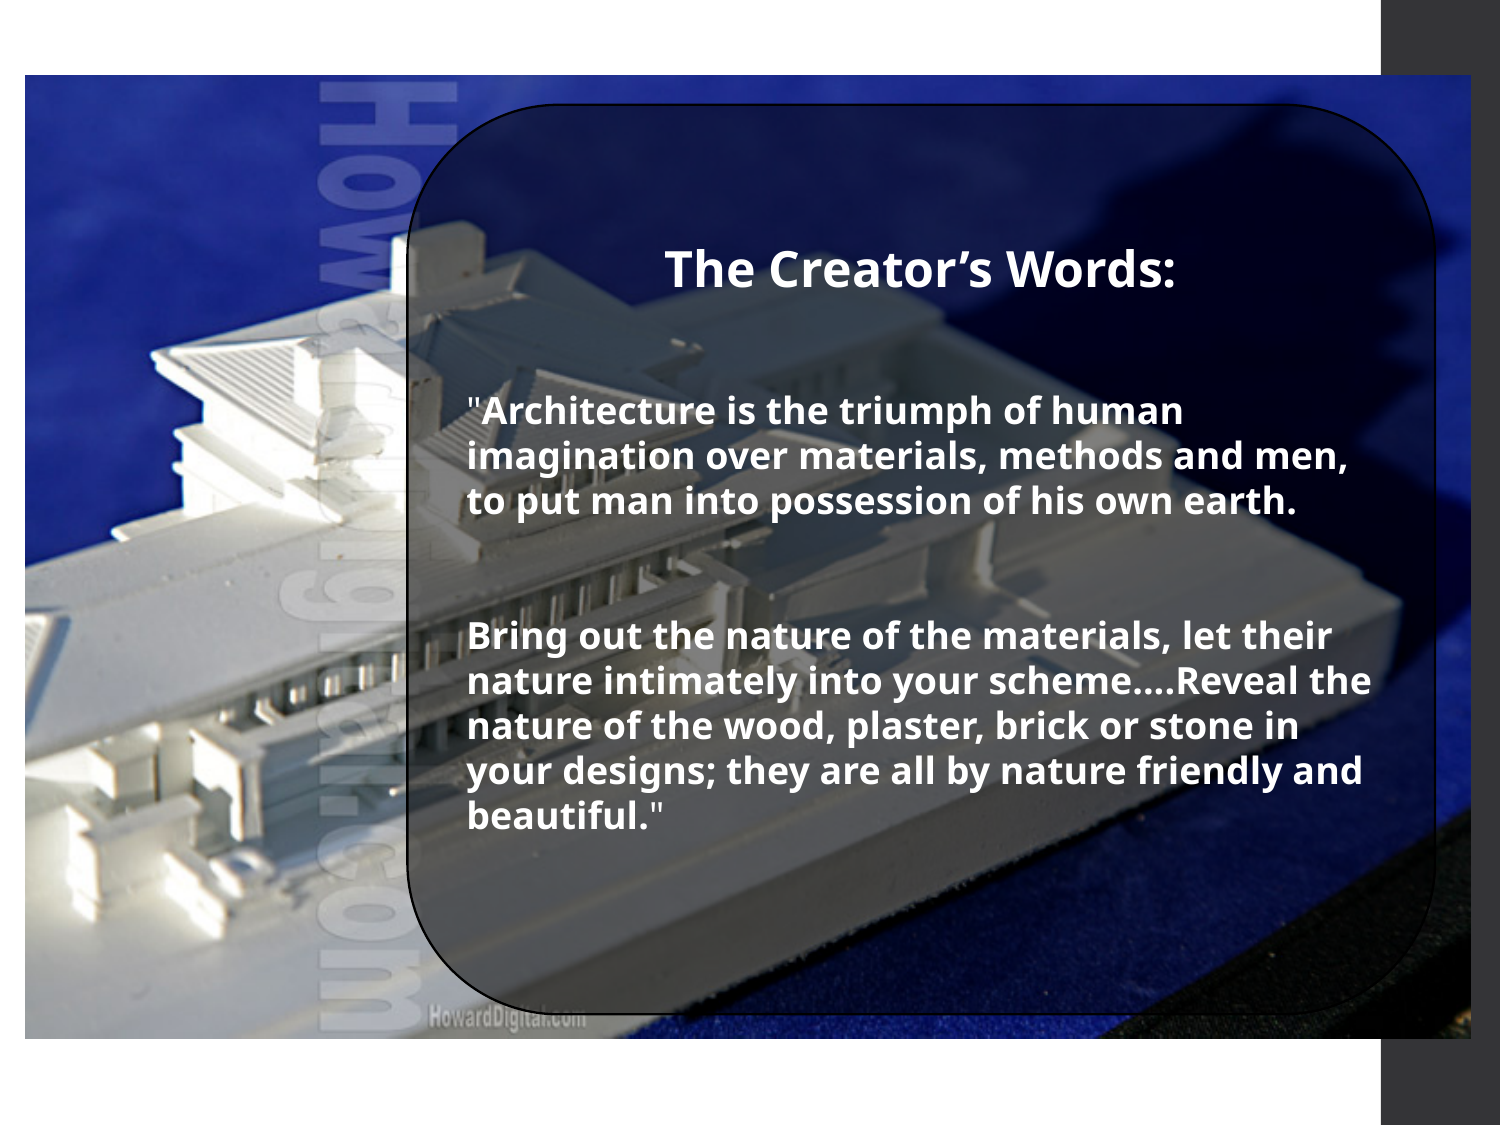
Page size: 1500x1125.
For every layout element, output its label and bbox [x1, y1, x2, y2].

picture [25, 75, 1471, 1039]
